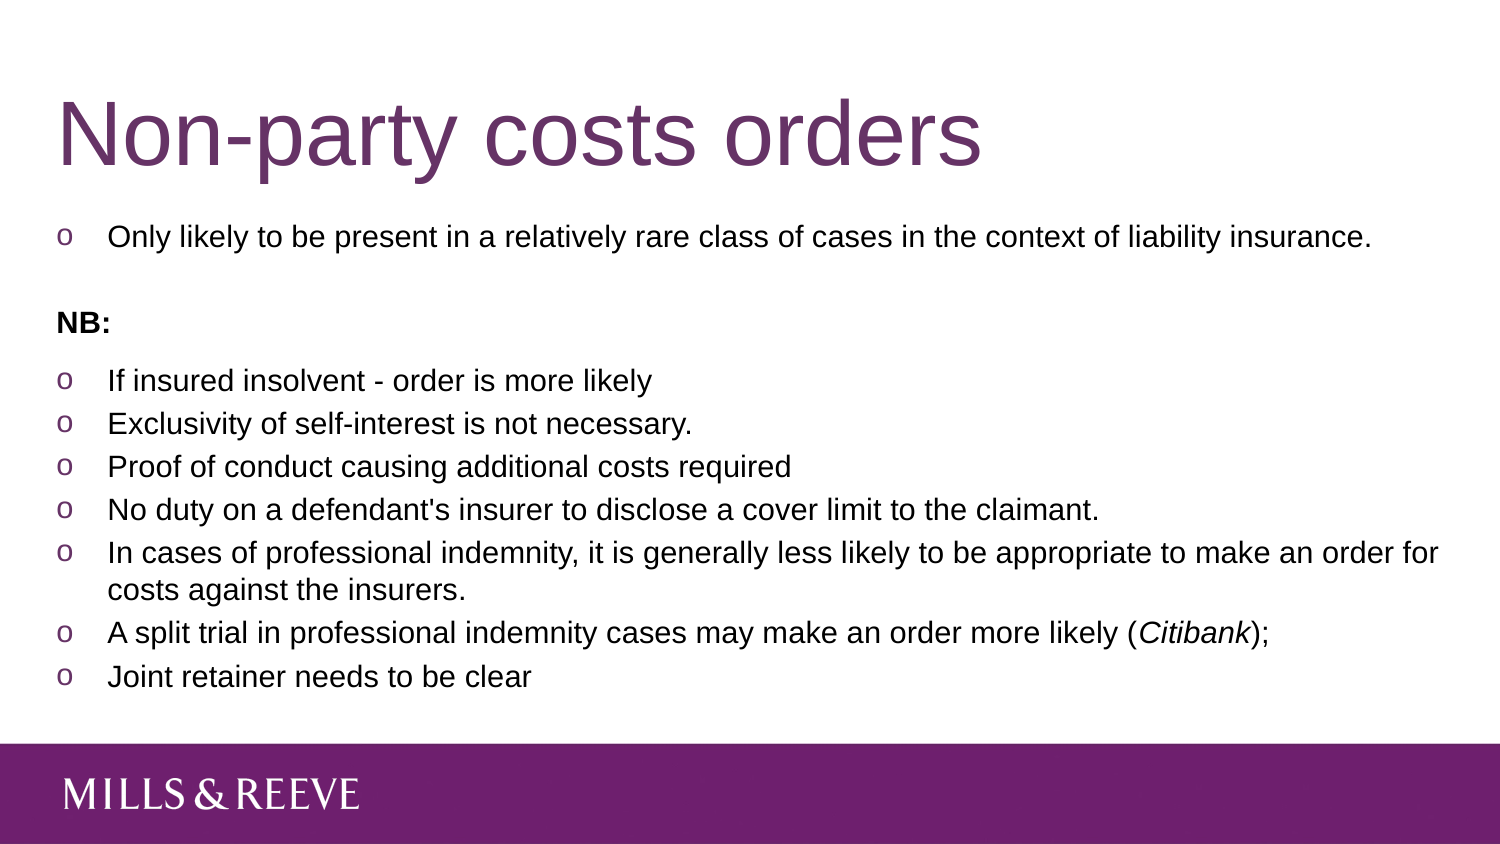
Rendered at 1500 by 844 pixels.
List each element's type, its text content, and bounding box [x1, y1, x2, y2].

picture [0, 740, 1500, 844]
list Only likely to be present in a relatively rare class of cases in the context of liability insurance. NB: If insured insolvent - order is more likely Exclusivity of self-interest is not necessary. Proof of conduct causing additional costs required No duty on a defendant's insurer to disclose a cover limit to the claimant. In cases of professional indemnity, it is generally less likely to be appropriate to make an order for costs against the insurers. A split trial in professional indemnity cases may make an order more likely (Citibank); Joint retainer needs to be clear [41, 209, 1460, 716]
title Non-party costs orders [41, 58, 1460, 200]
